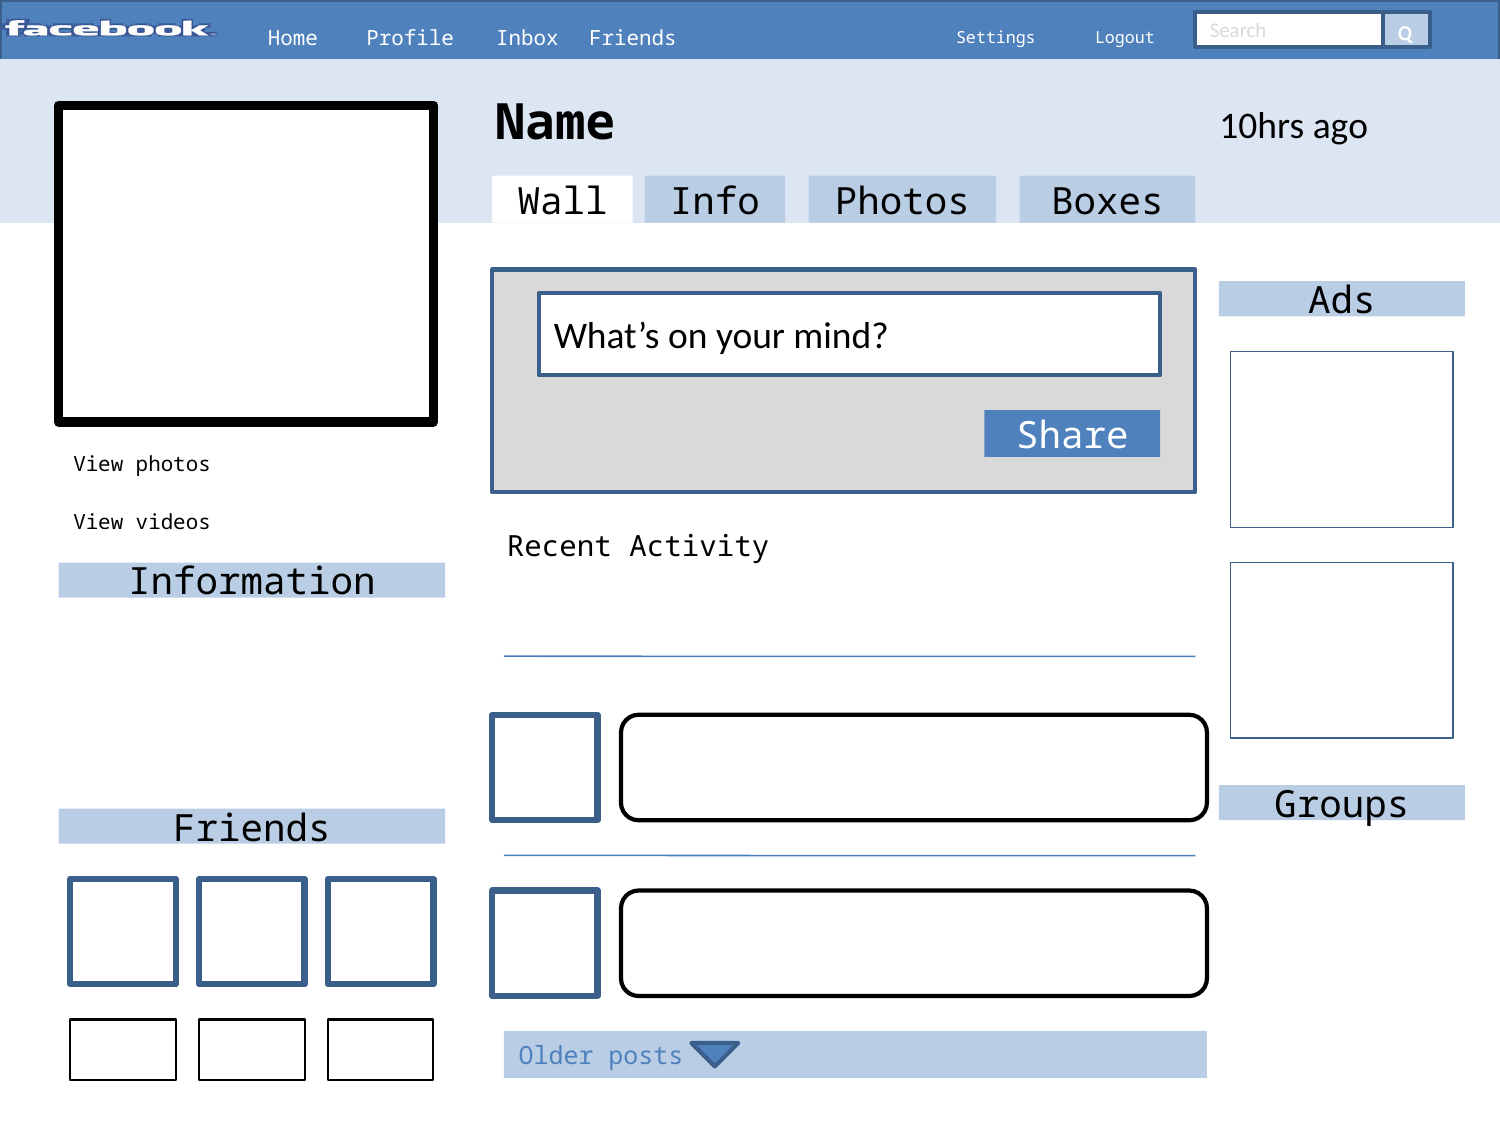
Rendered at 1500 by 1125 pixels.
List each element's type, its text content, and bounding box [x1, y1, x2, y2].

text_box [56, 103, 436, 424]
text_box [199, 1019, 305, 1081]
text_box [1228, 560, 1455, 740]
text_box [1228, 349, 1455, 529]
text_box [490, 888, 600, 998]
text_box What’s on your mind? [537, 291, 1162, 377]
text_box Groups [1217, 783, 1467, 822]
text_box Inbox [455, 21, 560, 52]
text_box [689, 1040, 741, 1069]
text_box Profile [338, 21, 455, 52]
text_box Name [480, 81, 774, 157]
text_box Home [223, 21, 338, 52]
text_box [618, 888, 1210, 999]
text_box Information [56, 560, 447, 600]
text_box Recent Activity [490, 525, 881, 565]
text_box Friends [56, 806, 447, 846]
text_box [326, 877, 436, 986]
text_box [328, 1019, 434, 1081]
text_box [70, 1019, 176, 1081]
text_box View videos [56, 502, 436, 541]
text_box Wall [490, 174, 635, 225]
text_box [197, 877, 307, 986]
text_box [0, 56, 1500, 225]
text_box 10hrs ago [656, 93, 1383, 154]
text_box [68, 877, 178, 986]
text_box Boxes [1017, 174, 1197, 225]
text_box Share [982, 408, 1162, 459]
text_box Ads [1217, 279, 1467, 318]
text_box Friends [560, 21, 705, 52]
picture [0, 0, 219, 62]
text_box Q [1382, 11, 1418, 52]
text_box [618, 712, 1210, 823]
text_box View photos [56, 443, 447, 483]
text_box [220, 0, 1500, 56]
text_box Older posts [502, 1029, 1209, 1080]
text_box Photos [806, 174, 998, 225]
text_box Settings [924, 21, 1053, 52]
text_box [490, 267, 1197, 494]
text_box [1385, 10, 1432, 49]
text_box [490, 713, 600, 822]
text_box Logout [1053, 21, 1197, 52]
text_box Info [642, 174, 787, 225]
text_box Search [1193, 10, 1385, 49]
